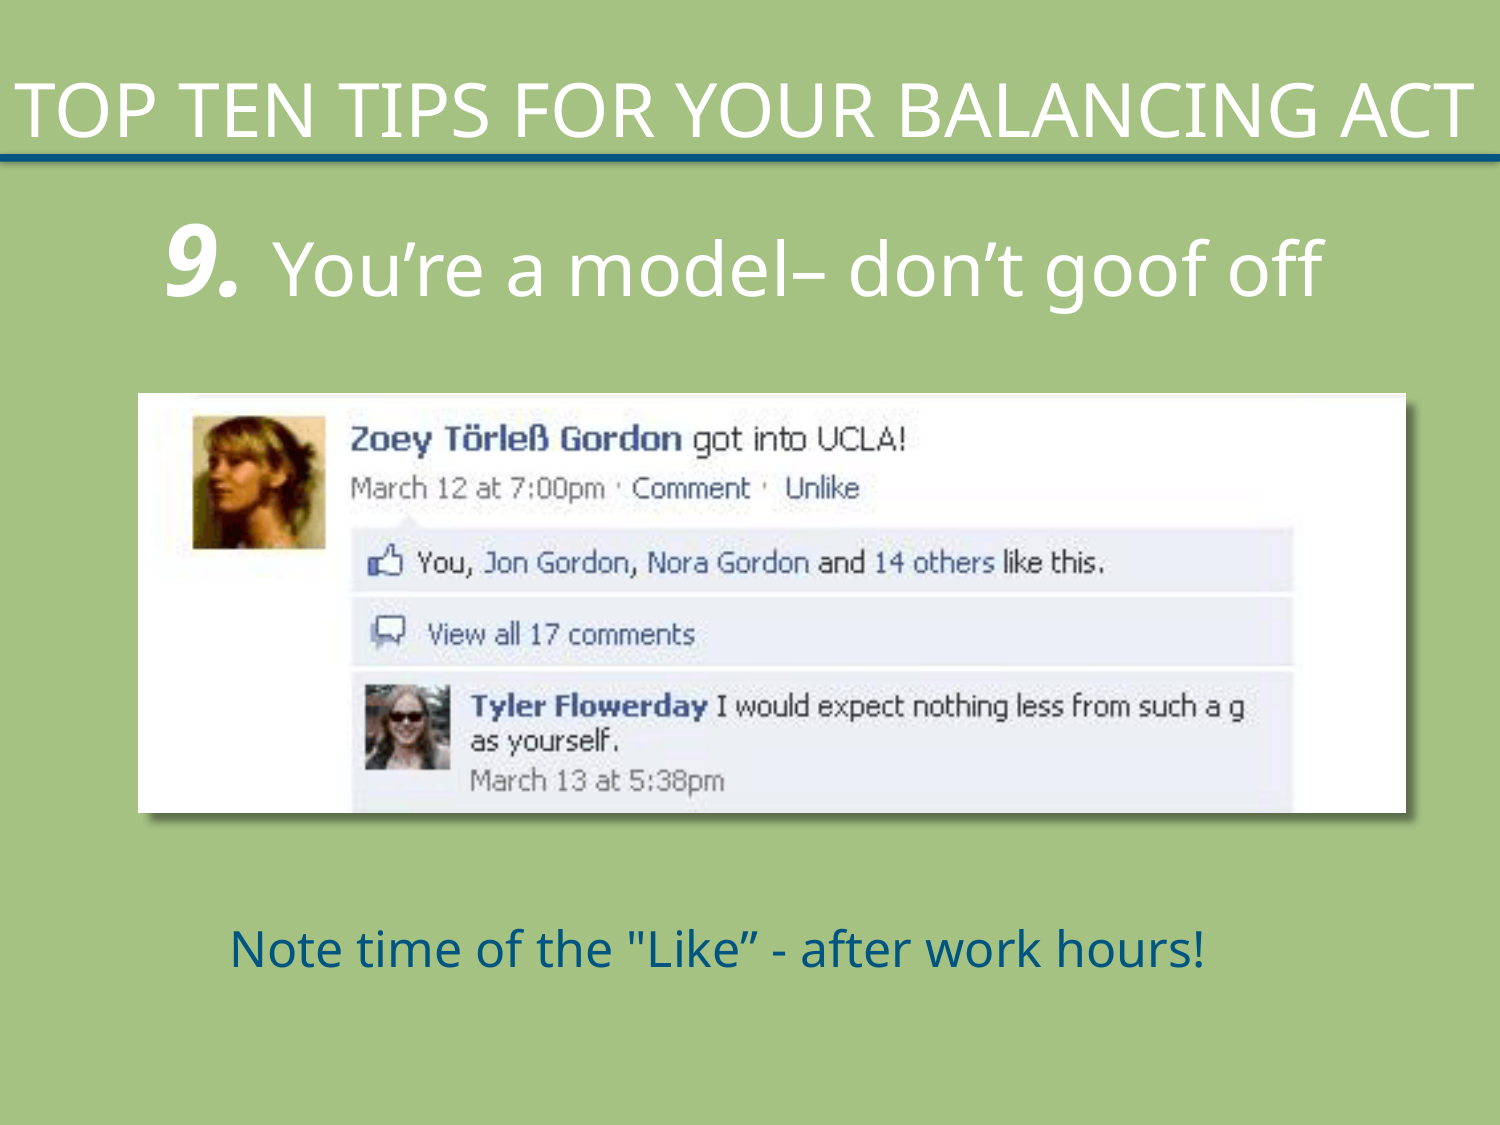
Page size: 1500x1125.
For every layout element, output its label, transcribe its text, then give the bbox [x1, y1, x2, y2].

text_box 9. You’re a model– don’t goof off [0, 189, 1488, 325]
picture [138, 393, 1406, 813]
text_box Note time of the "Like” - after work hours! [214, 909, 1453, 985]
text_box TOP TEN TIPS FOR YOUR BALANCING ACT [0, 55, 1500, 161]
